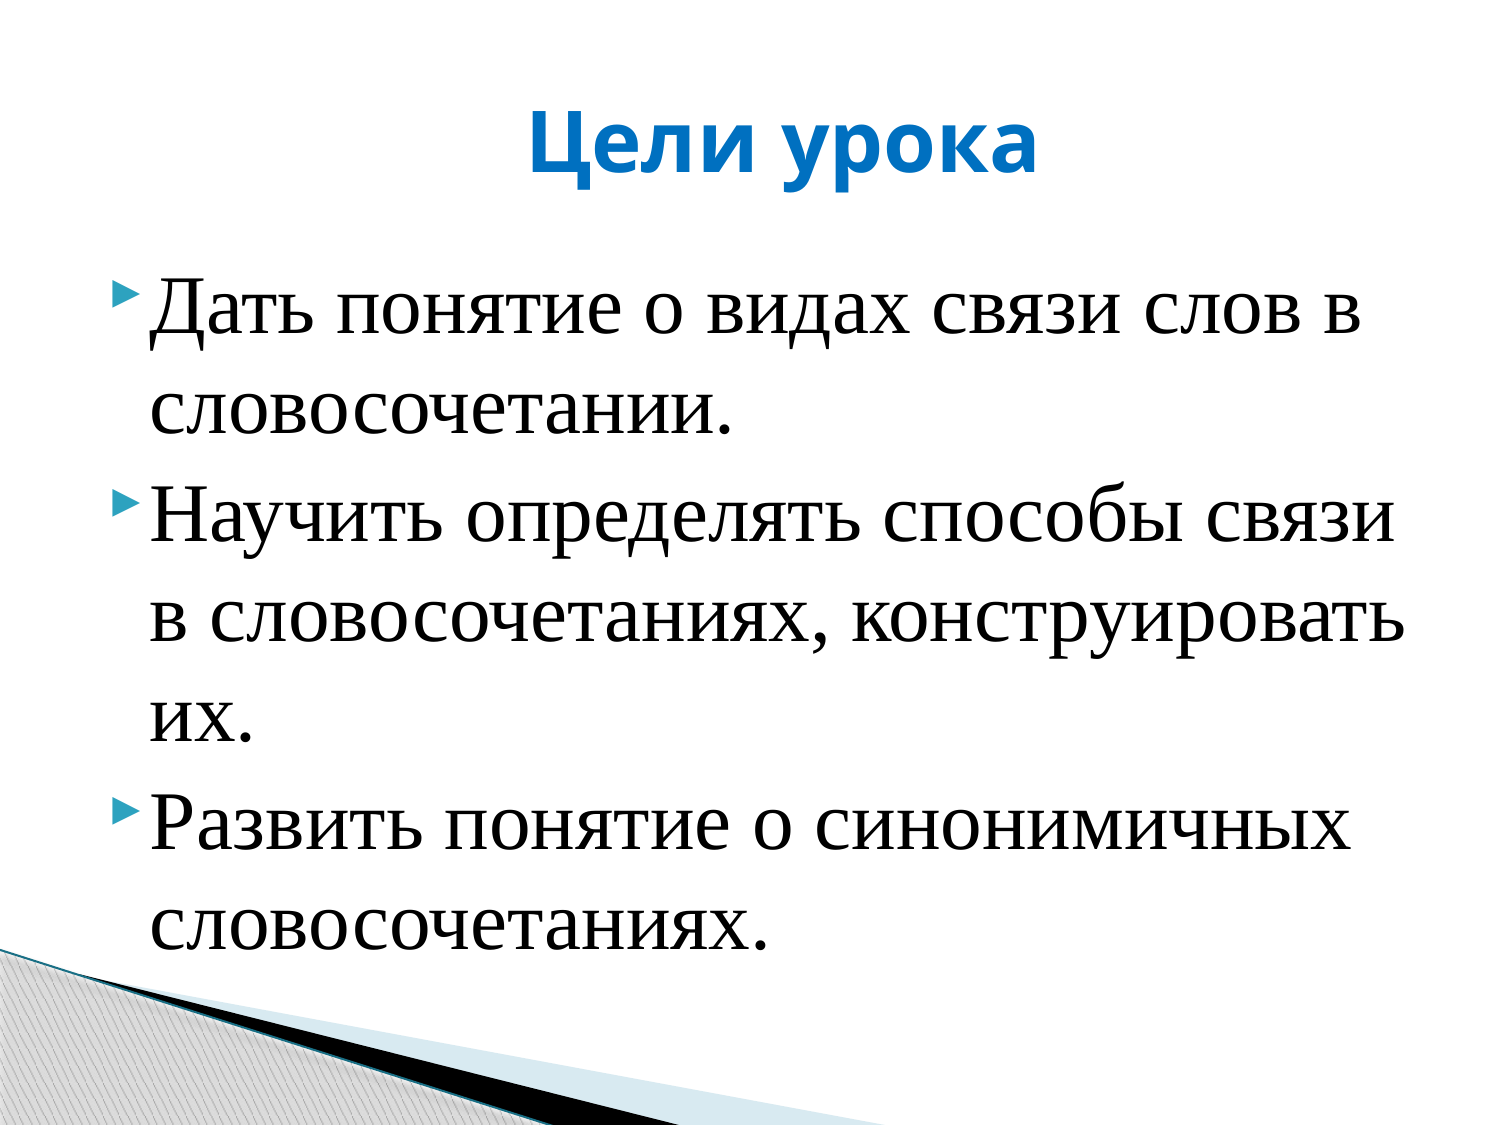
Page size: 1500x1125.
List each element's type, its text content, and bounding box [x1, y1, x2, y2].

list Дать понятие о видах связи слов в словосочетании. Научить определять способы связи в словосочетаниях, конструировать их. Развить понятие о синонимичных словосочетаниях. [75, 243, 1425, 986]
title Цели урока [75, 45, 1425, 233]
